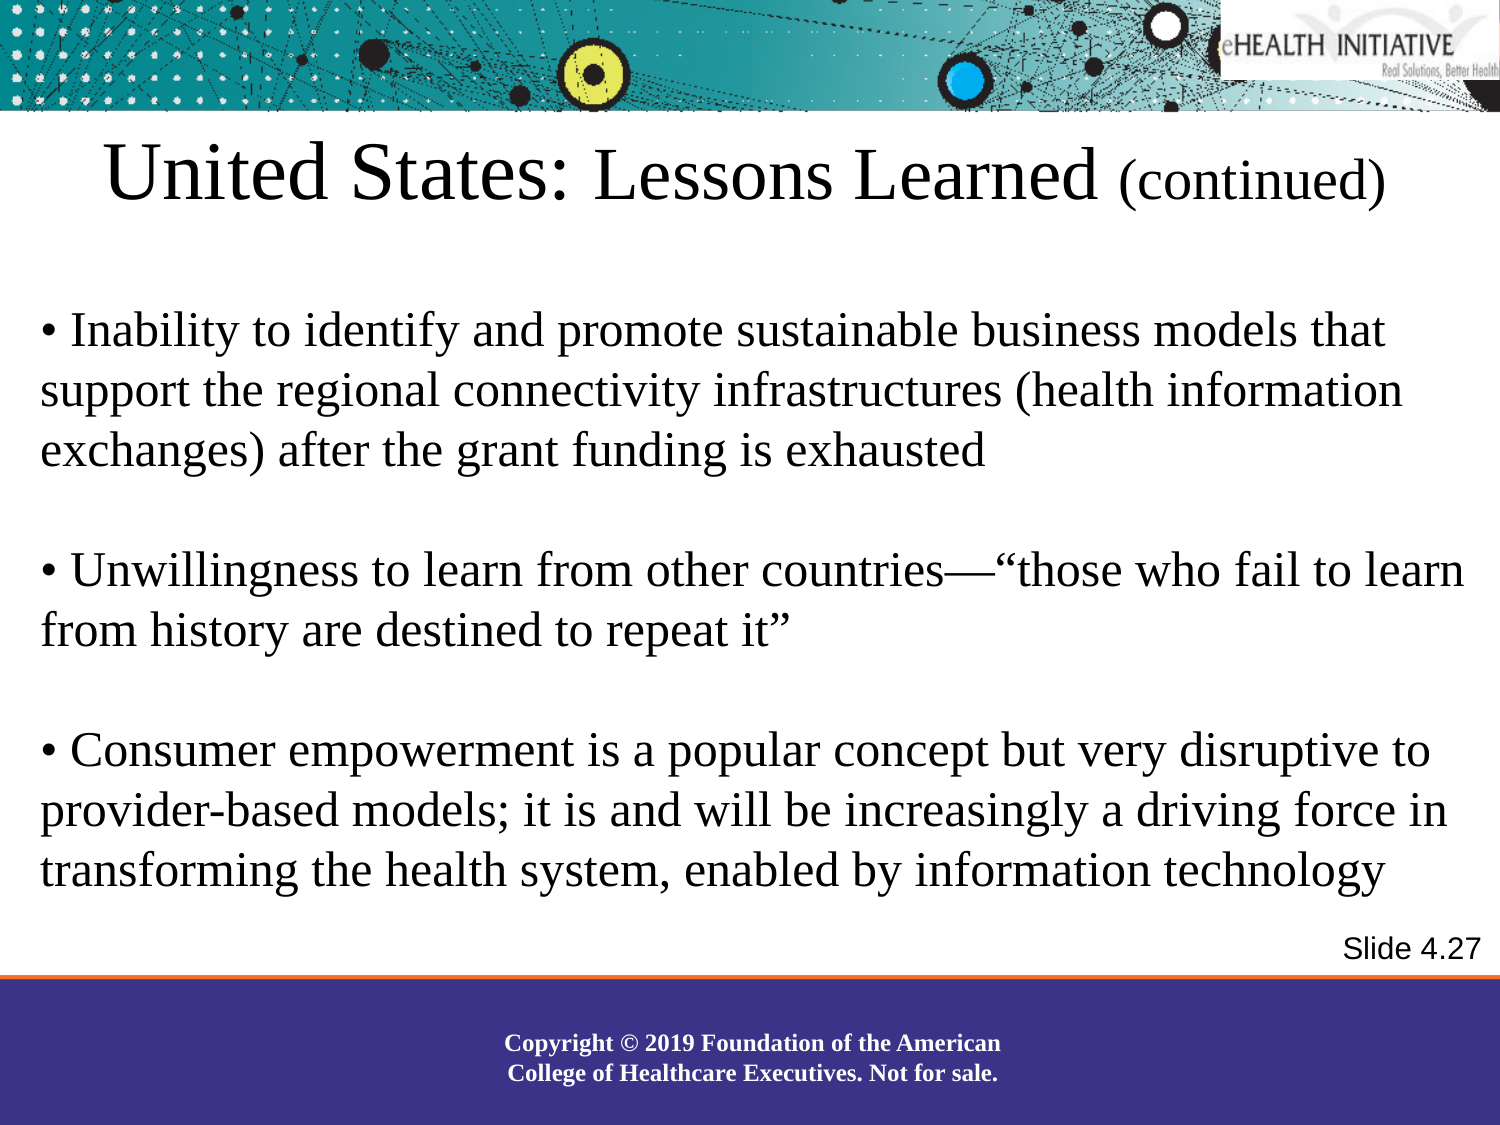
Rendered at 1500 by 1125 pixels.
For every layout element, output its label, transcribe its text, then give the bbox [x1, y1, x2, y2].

picture [0, 0, 1500, 108]
text_box Slide 4.27 [1327, 921, 1500, 974]
subtitle United States: Lessons Learned (continued) [0, 108, 1500, 229]
text_box Copyright © 2019 Foundation of the American College of Healthcare Executives. Not for sale. [482, 1026, 1024, 1087]
text_box • Inability to identify and promote sustainable business models that support the regional connectivity infrastructures (health information exchanges) after the grant funding is exhausted • Unwillingness to learn from other countries—“those who fail to learn from history are destined to repeat it” • Consumer empowerment is a popular concept but very disruptive to provider-based models; it is and will be increasingly a driving force in transforming the health system, enabled by information technology [25, 228, 1500, 904]
picture [0, 229, 1500, 1125]
